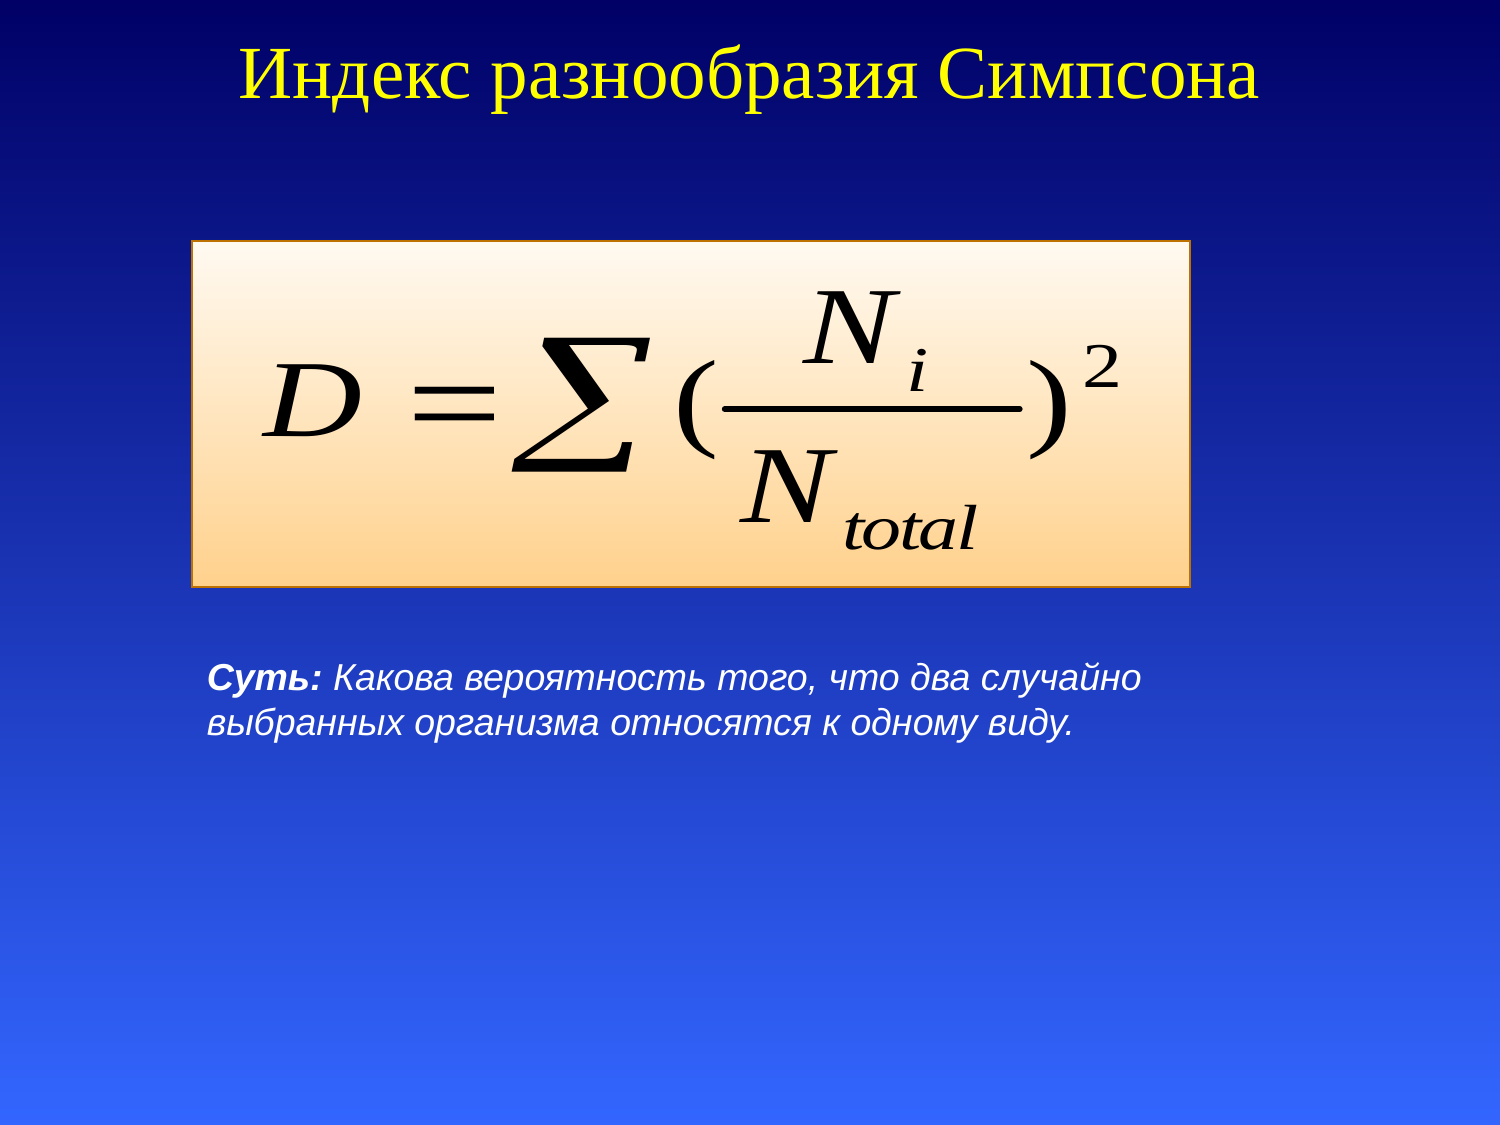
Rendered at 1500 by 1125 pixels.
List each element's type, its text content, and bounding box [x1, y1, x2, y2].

title Индекс разнообразия Симпсона [112, 63, 1388, 184]
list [238, 254, 1163, 574]
text_box Суть: Какова вероятность того, что два случайно выбранных организма относятся к одному виду. [192, 645, 1205, 750]
text_box [191, 240, 1191, 588]
